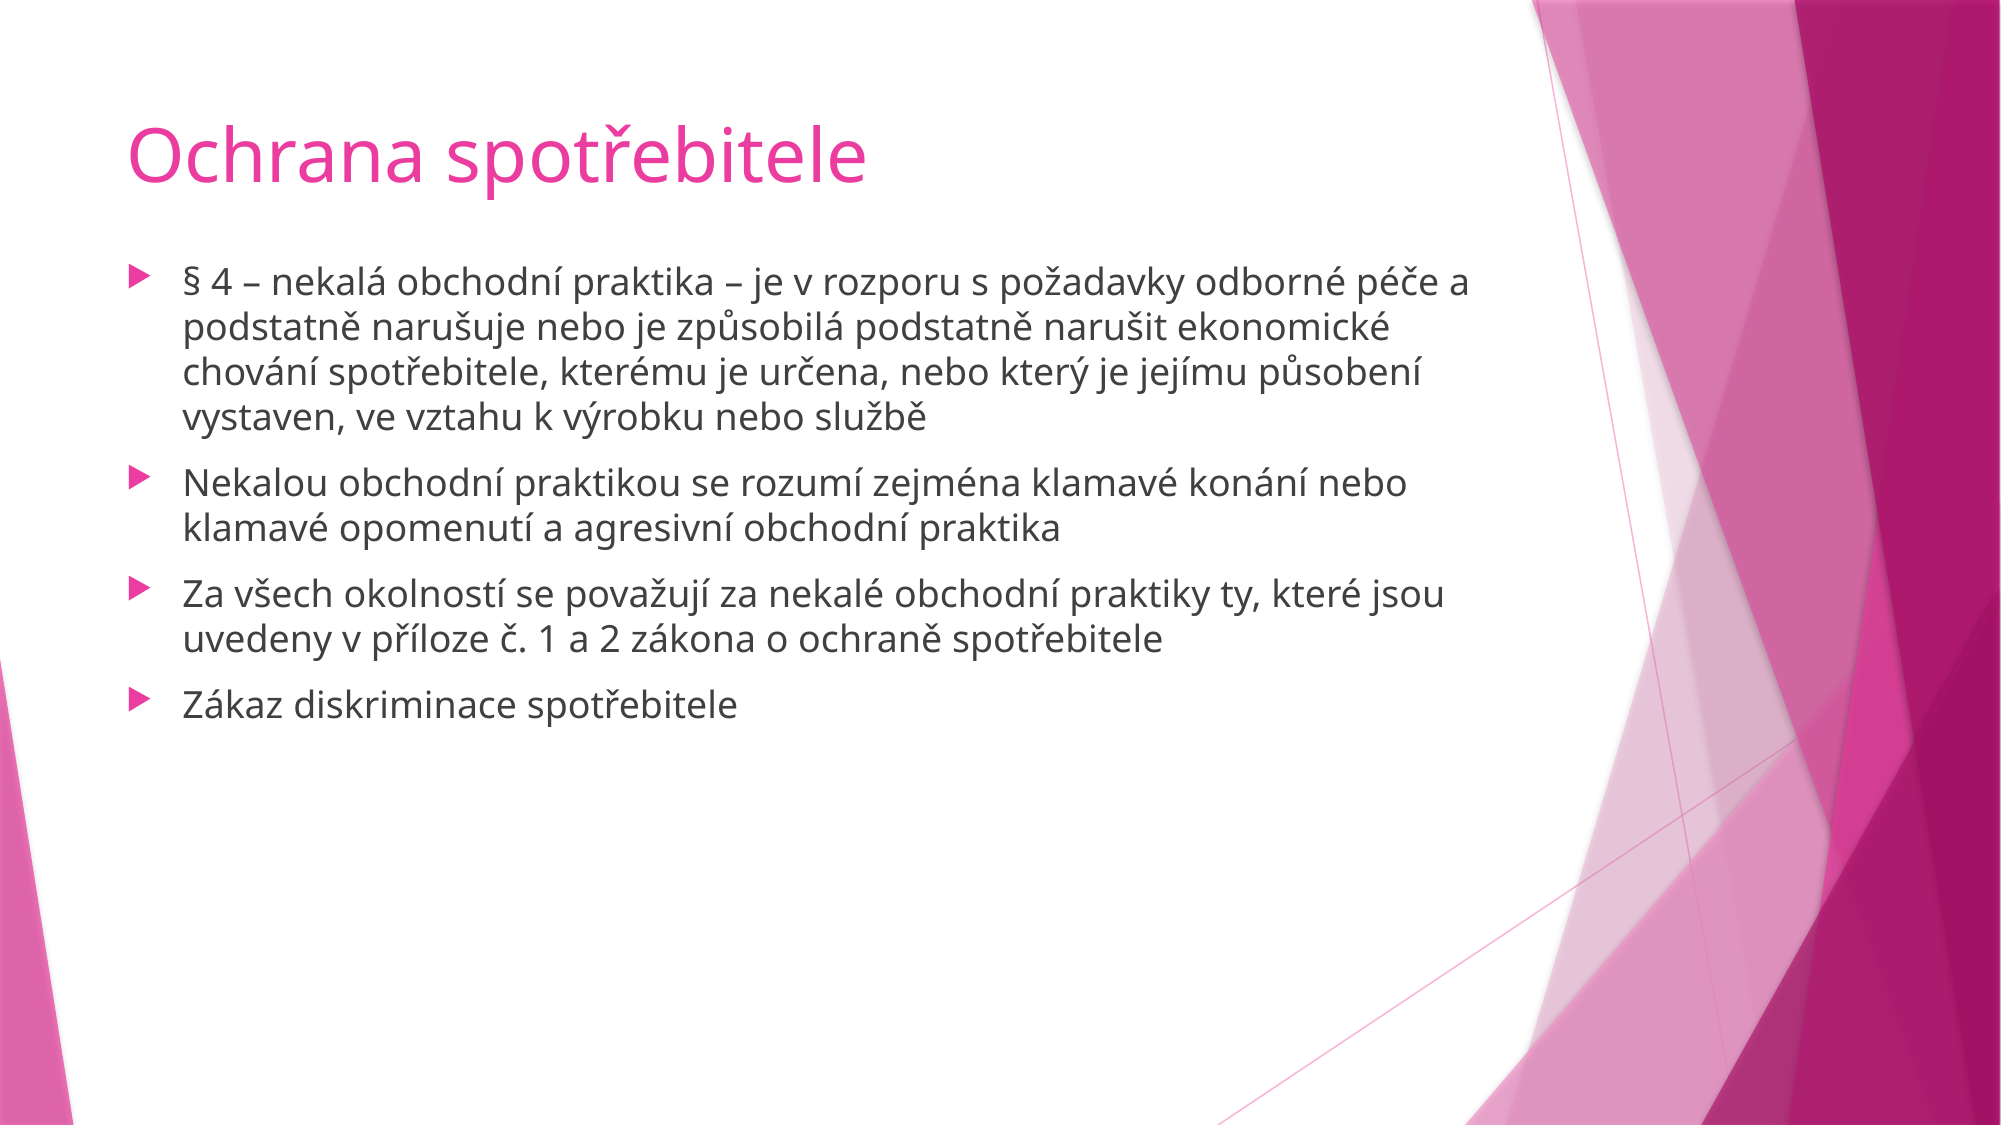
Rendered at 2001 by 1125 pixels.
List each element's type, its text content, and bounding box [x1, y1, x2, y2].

list § 4 – nekalá obchodní praktika – je v rozporu s požadavky odborné péče a podstatně narušuje nebo je způsobilá podstatně narušit ekonomické chování spotřebitele, kterému je určena, nebo který je jejímu působení vystaven, ve vztahu k výrobku nebo službě Nekalou obchodní praktikou se rozumí zejména klamavé konání nebo klamavé opomenutí a agresivní obchodní praktika Za všech okolností se považují za nekalé obchodní praktiky ty, které jsou uvedeny v příloze č. 1 a 2 zákona o ochraně spotřebitele Zákaz diskriminace spotřebitele [111, 250, 1522, 992]
title Ochrana spotřebitele [111, 99, 1522, 234]
